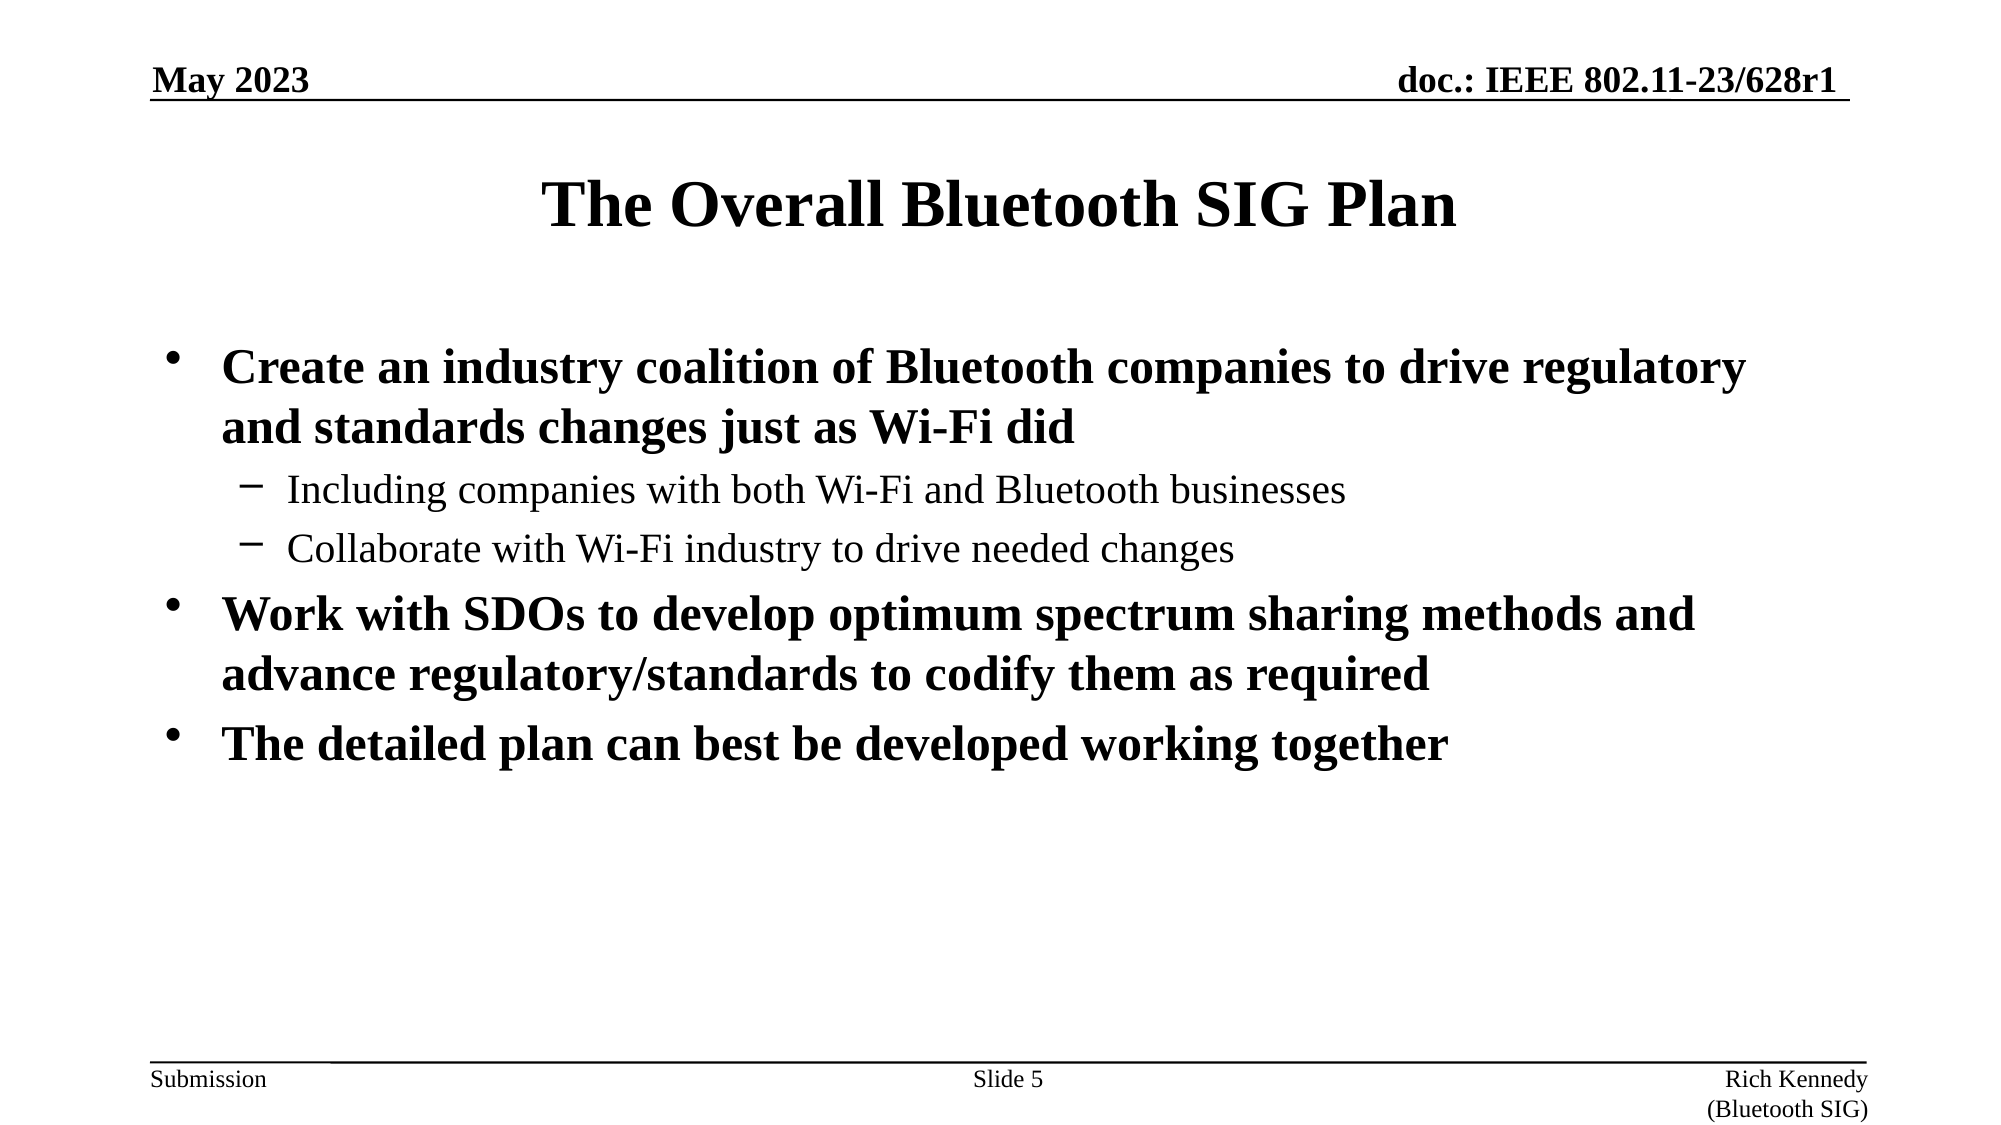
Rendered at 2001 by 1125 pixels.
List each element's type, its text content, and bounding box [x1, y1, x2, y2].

list Create an industry coalition of Bluetooth companies to drive regulatory and standards changes just as Wi-Fi did Including companies with both Wi-Fi and Bluetooth businesses Collaborate with Wi-Fi industry to drive needed changes Work with SDOs to develop optimum spectrum sharing methods and advance regulatory/standards to codify them as required The detailed plan can best be developed working together [149, 326, 1850, 1002]
footer Rich Kennedy (Bluetooth SIG) [1621, 1061, 1870, 1093]
slide_number Slide 5 [964, 1061, 1053, 1093]
title The Overall Bluetooth SIG Plan [150, 112, 1850, 288]
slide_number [152, 54, 412, 101]
